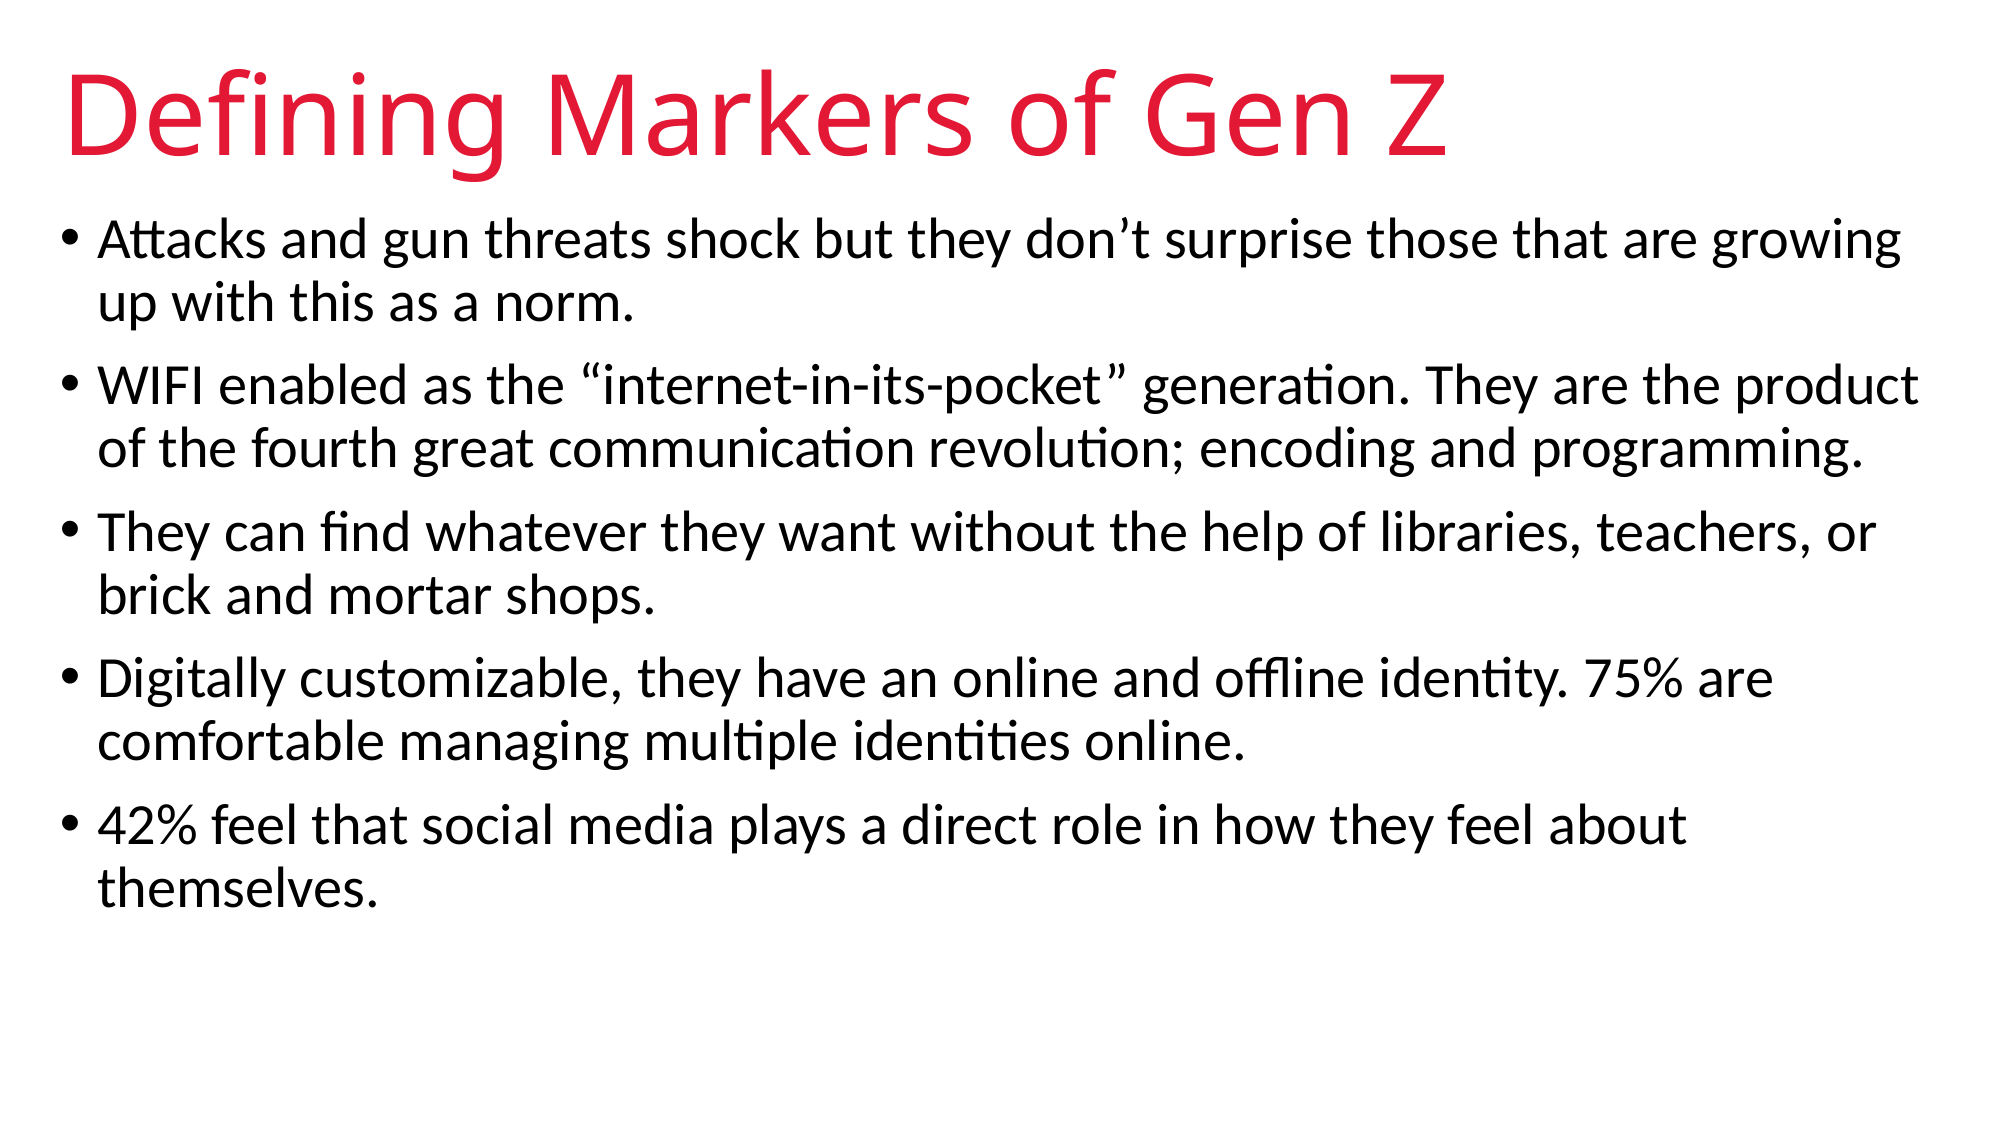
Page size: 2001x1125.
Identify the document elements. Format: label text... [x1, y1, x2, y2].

title Defining Markers of Gen Z [46, 36, 1954, 201]
list Attacks and gun threats shock but they don’t surprise those that are growing up with this as a norm. WIFI enabled as the “internet-in-its-pocket” generation. They are the product of the fourth great communication revolution; encoding and programming. They can find whatever they want without the help of libraries, teachers, or brick and mortar shops. Digitally customizable, they have an online and offline identity. 75% are comfortable managing multiple identities online. 42% feel that social media plays a direct role in how they feel about themselves. [44, 200, 1952, 1089]
